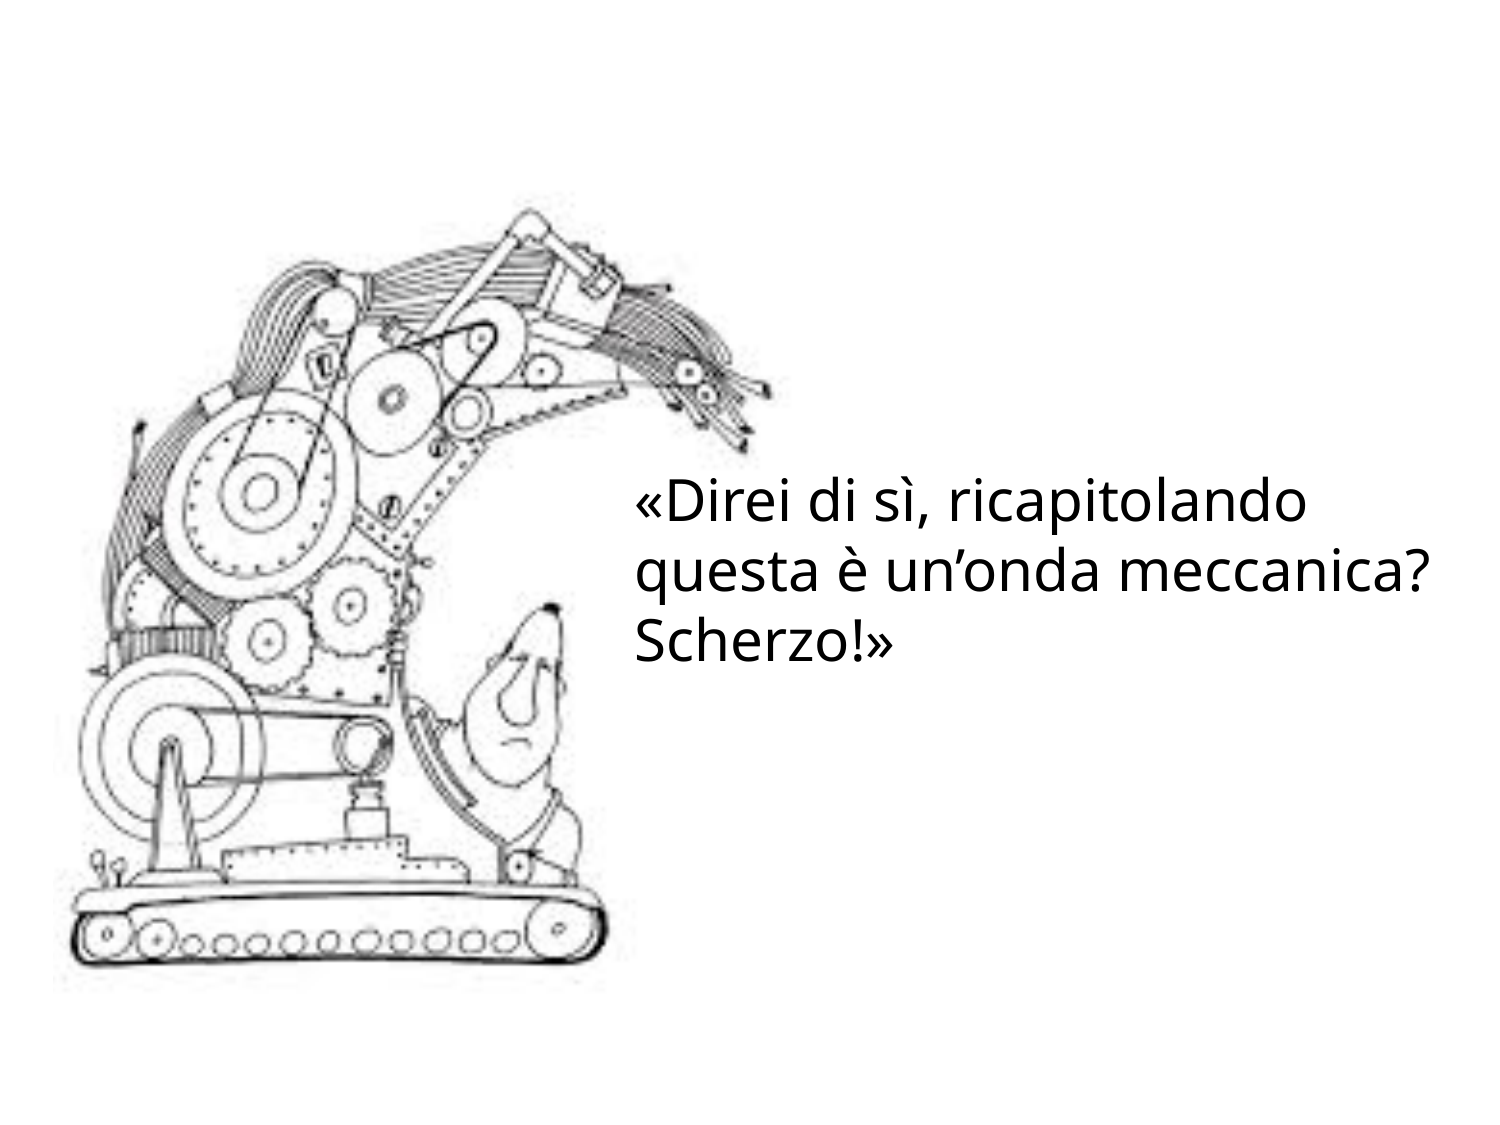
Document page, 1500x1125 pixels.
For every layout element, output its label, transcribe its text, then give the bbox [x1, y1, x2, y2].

picture [52, 101, 841, 1047]
text_box «Direi di sì, ricapitolando questa è un’onda meccanica? Scherzo!» [844, 456, 1446, 751]
